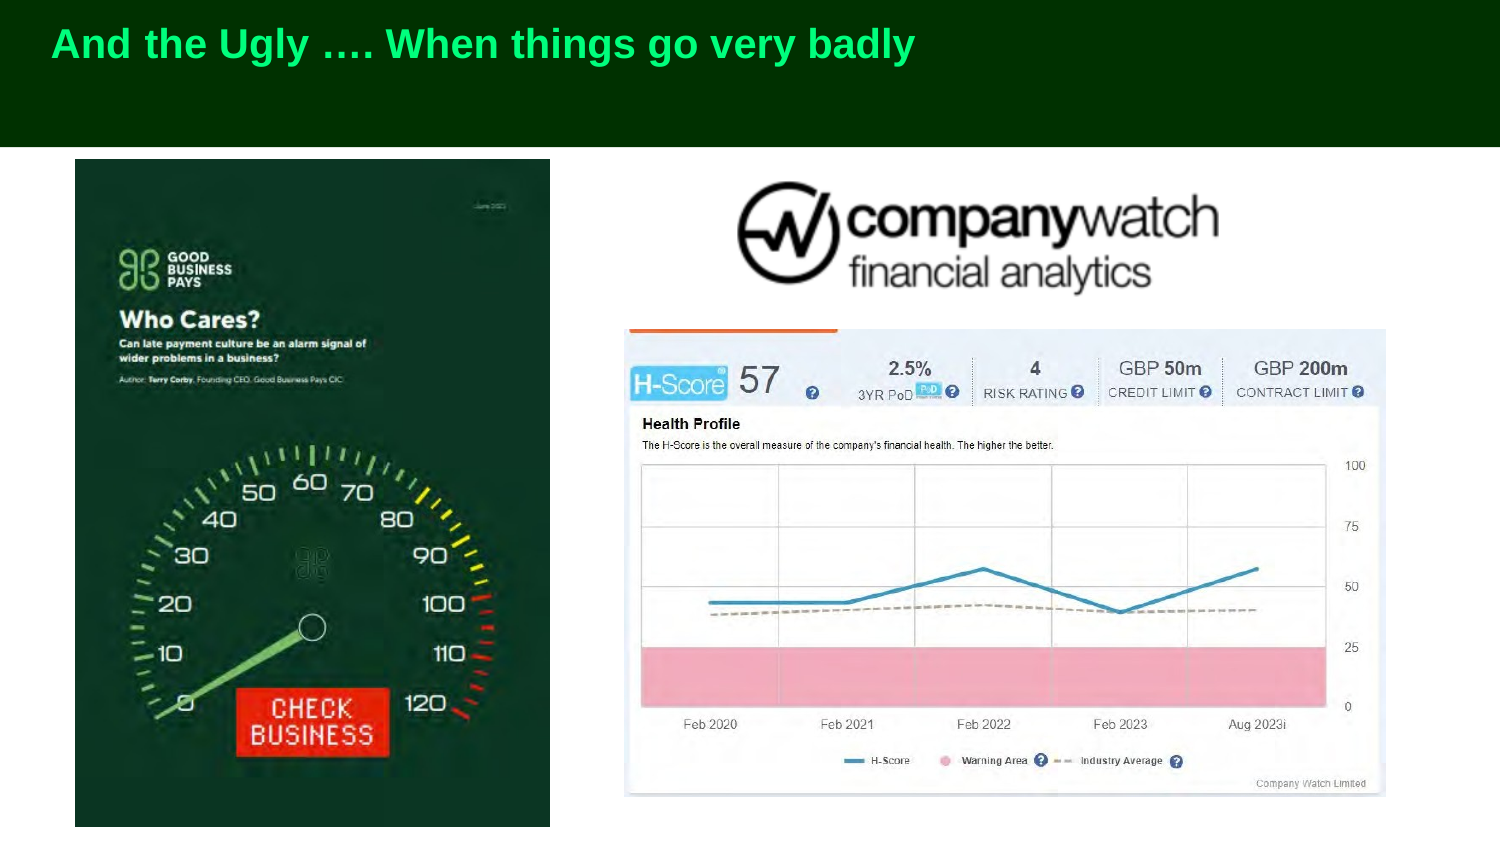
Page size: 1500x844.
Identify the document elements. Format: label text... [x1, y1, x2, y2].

text_box [0, 0, 1500, 148]
title And the Ugly …. When things go very badly [12, 3, 1434, 158]
picture [737, 179, 1219, 298]
picture [624, 328, 1386, 797]
picture [74, 159, 551, 827]
